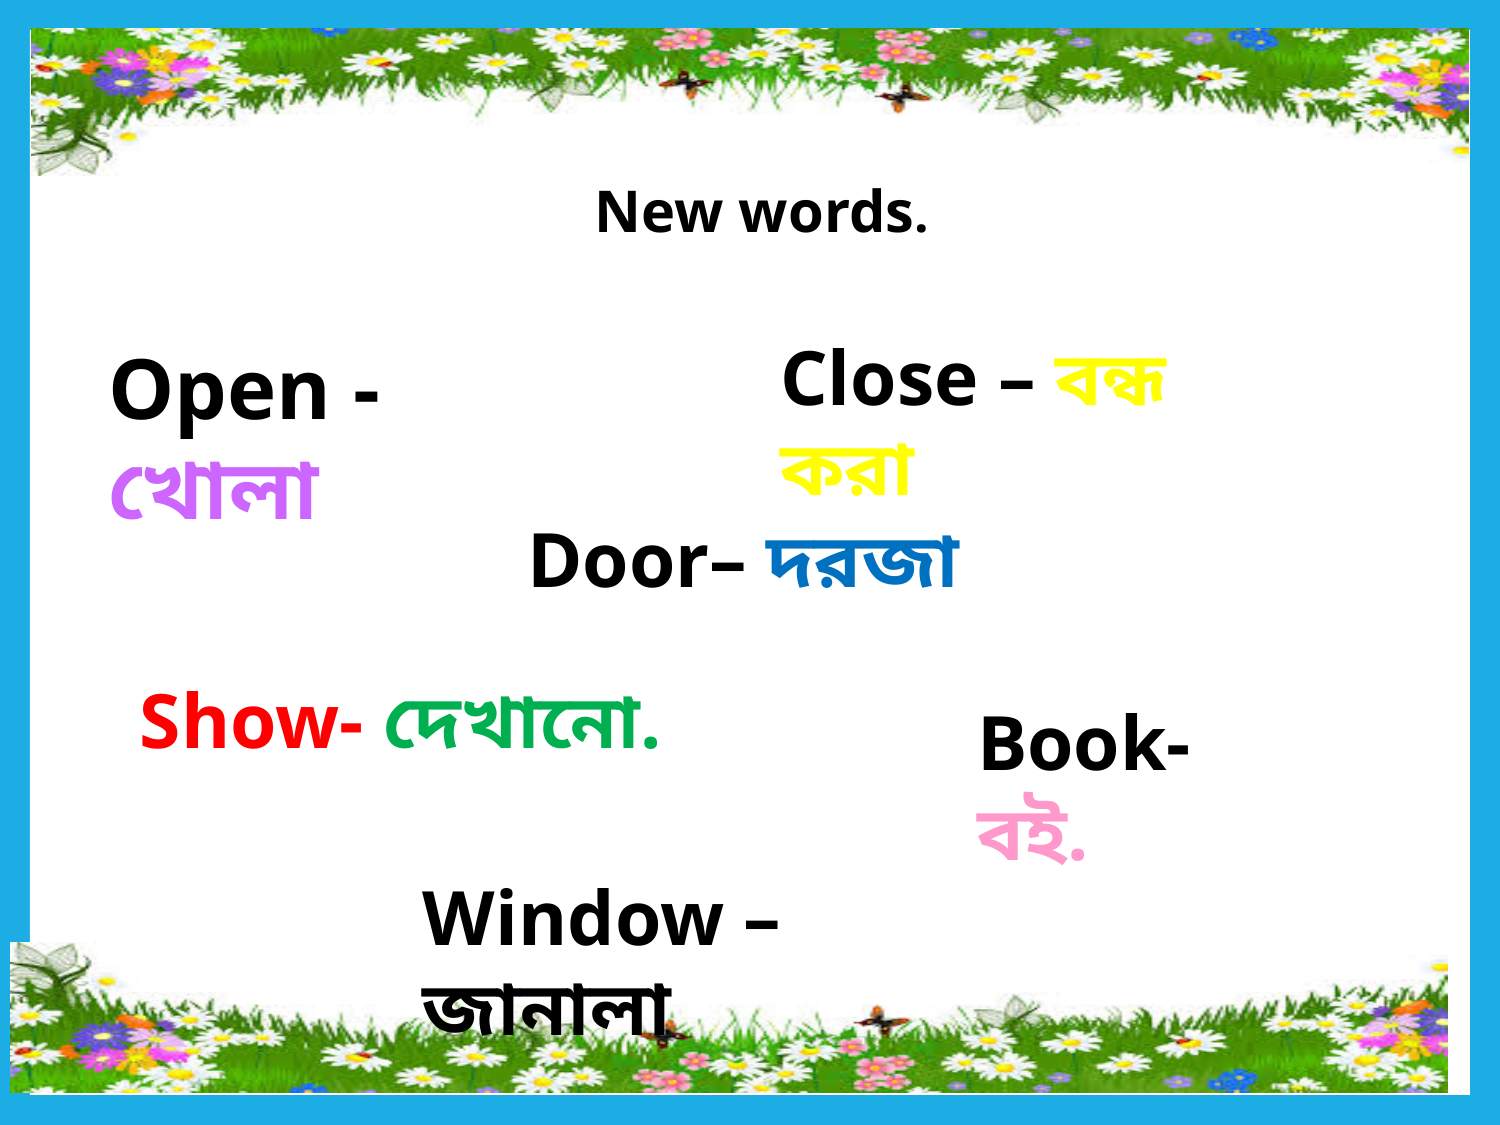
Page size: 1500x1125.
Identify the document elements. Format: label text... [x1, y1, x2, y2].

text_box Window – জানালা [408, 863, 1028, 941]
text_box Open - খোলা [93, 328, 619, 544]
text_box Door– দরজা [512, 505, 1018, 610]
picture [30, 28, 1469, 177]
text_box Book-বই. [962, 687, 1295, 883]
text_box New words. [249, 186, 988, 252]
text_box Close – বন্ধ করা [765, 322, 1271, 518]
picture [9, 942, 1448, 1094]
text_box Show- দেখানো. [125, 665, 688, 771]
